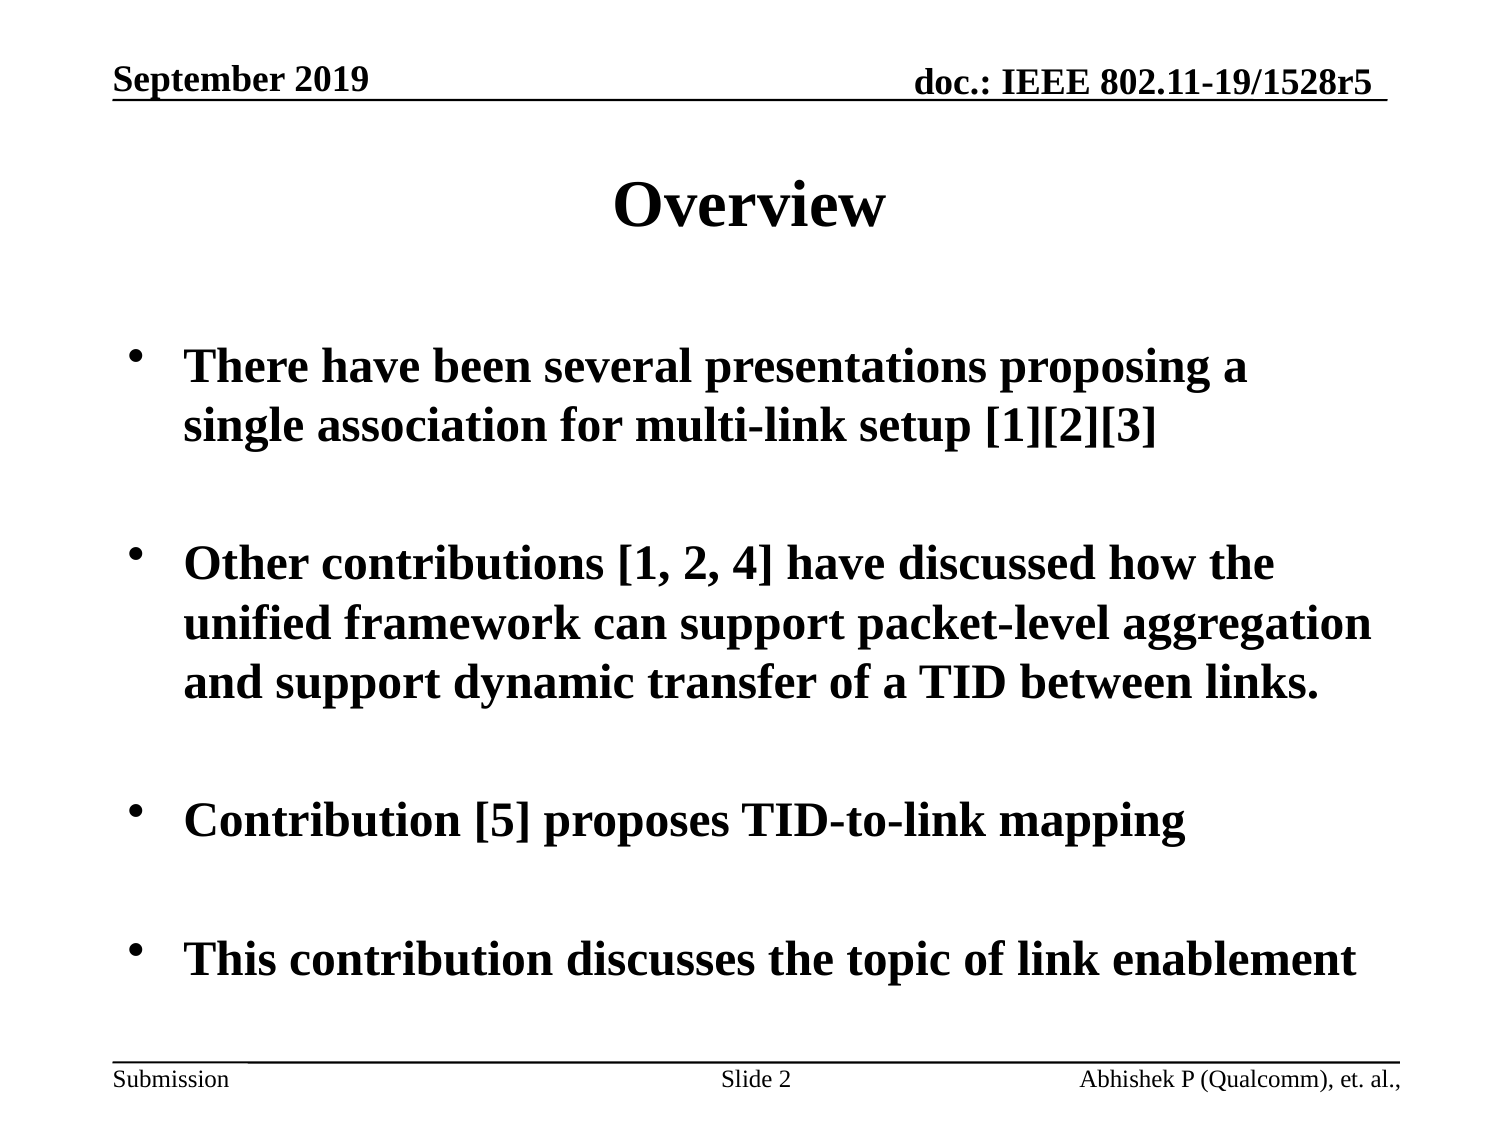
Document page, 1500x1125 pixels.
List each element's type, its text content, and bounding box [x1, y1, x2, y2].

footer Abhishek P (Qualcomm), et. al., [949, 1061, 1402, 1093]
list There have been several presentations proposing a single association for multi-link setup [1][2][3] Other contributions [1, 2, 4] have discussed how the unified framework can support packet-level aggregation and support dynamic transfer of a TID between links. Contribution [5] proposes TID-to-link mapping This contribution discusses the topic of link enablement [112, 324, 1388, 1046]
slide_number Slide 2 [712, 1061, 801, 1093]
title Overview [112, 112, 1388, 288]
